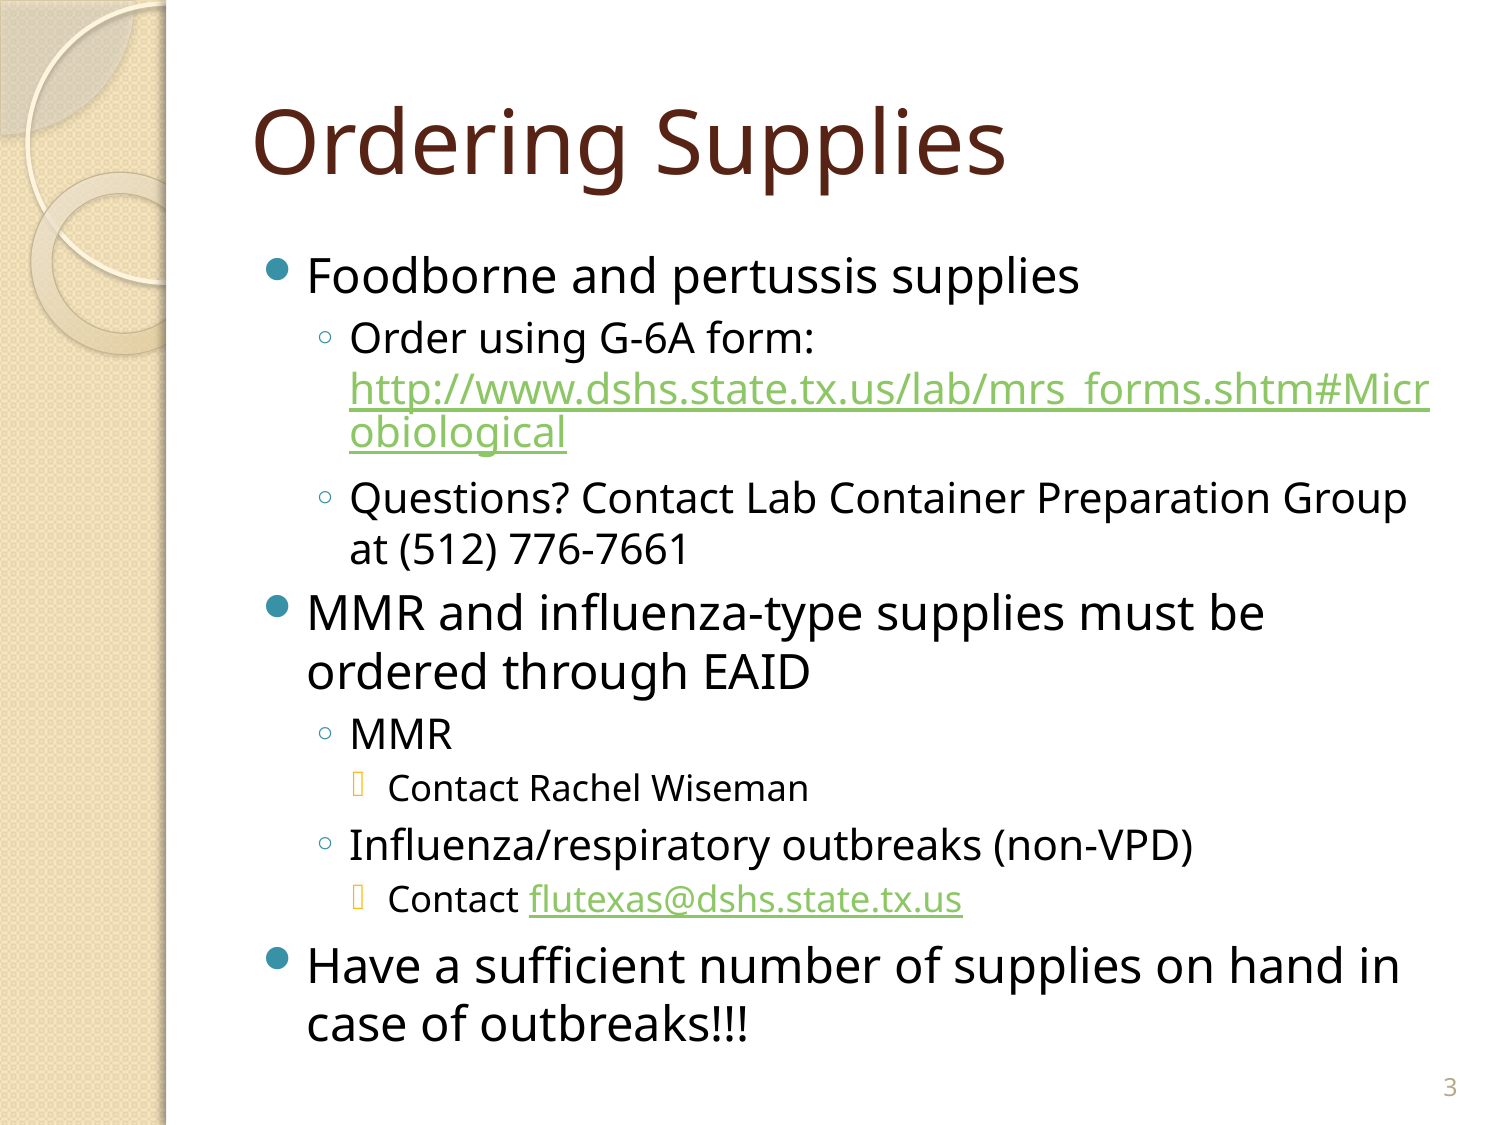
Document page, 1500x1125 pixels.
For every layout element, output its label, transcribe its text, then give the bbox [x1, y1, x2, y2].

slide_number 3 [1413, 1034, 1488, 1113]
title Ordering Supplies [235, 45, 1466, 233]
list Foodborne and pertussis supplies Order using G-6A form: http://www.dshs.state.tx.us/lab/mrs_forms.shtm#Microbiological Questions? Contact Lab Container Preparation Group at (512) 776-7661 MMR and influenza-type supplies must be ordered through EAID MMR Contact Rachel Wiseman Influenza/respiratory outbreaks (non-VPD) Contact flutexas@dshs.state.tx.us Have a sufficient number of supplies on hand in case of outbreaks!!! [235, 237, 1466, 1025]
